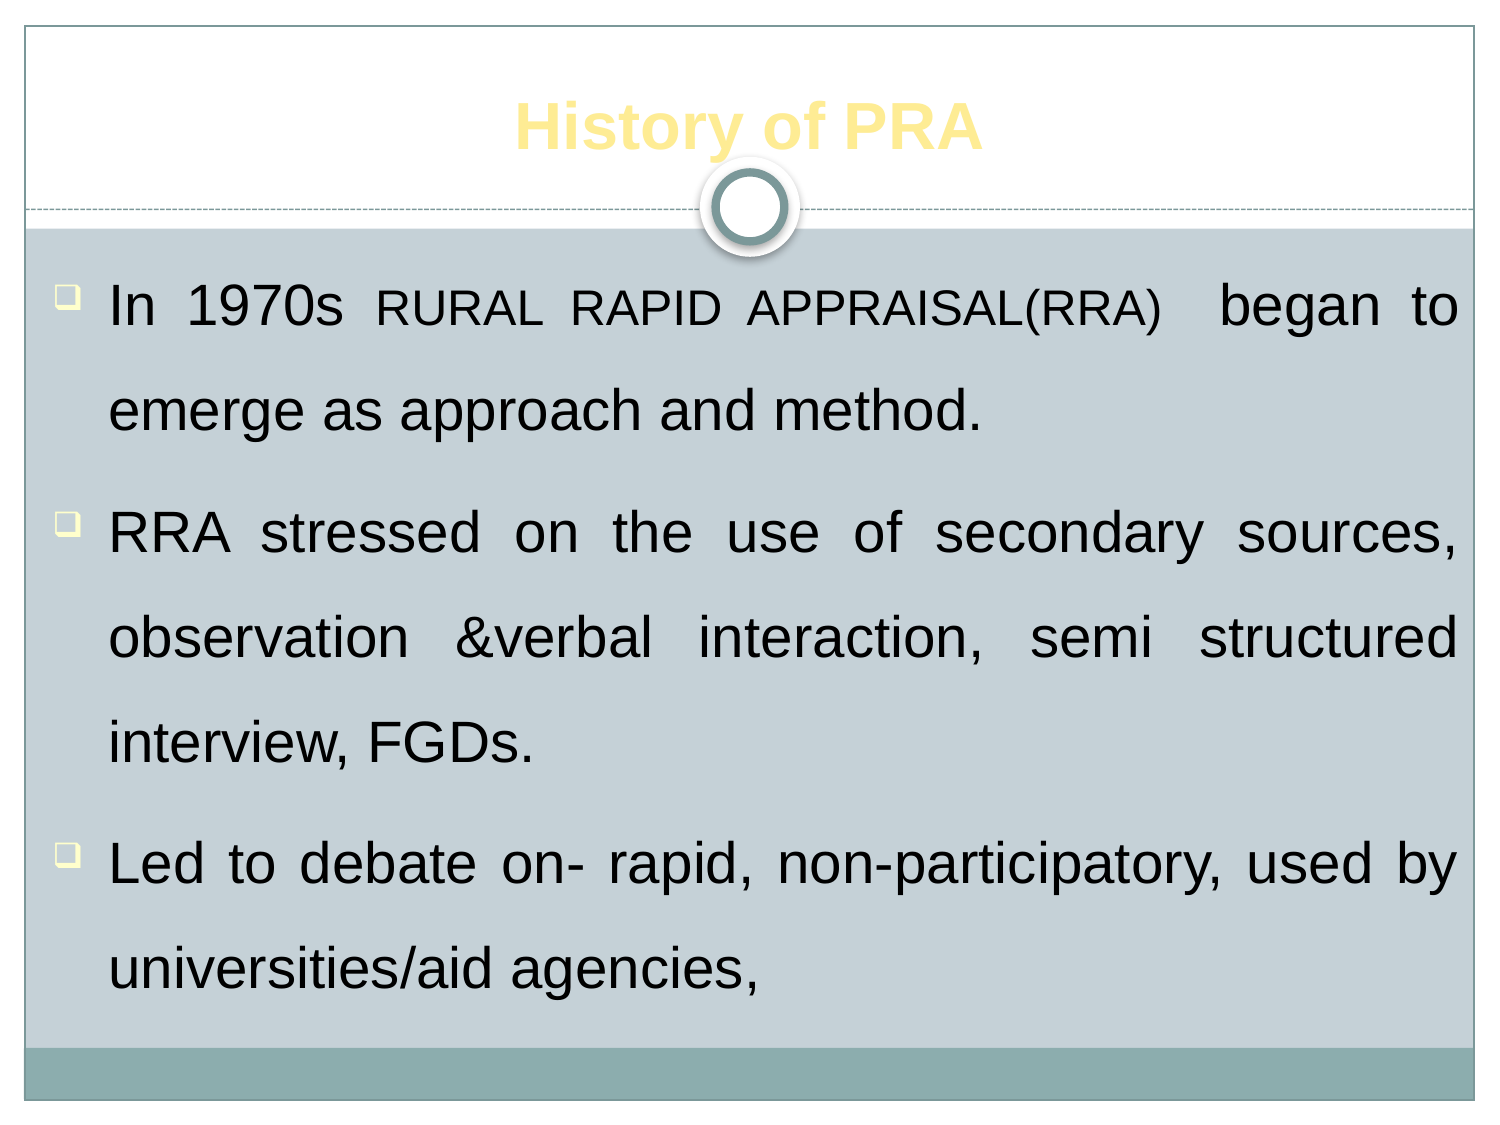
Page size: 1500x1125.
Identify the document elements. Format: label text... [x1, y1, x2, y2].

text_box History of PRA [74, 45, 1425, 200]
text_box In 1970s RURAL RAPID APPRAISAL(RRA) began to emerge as approach and method. RRA stressed on the use of secondary sources, observation &verbal interaction, semi structured interview, FGDs. Led to debate on- rapid, non-participatory, used by universities/aid agencies, [37, 224, 1475, 1100]
